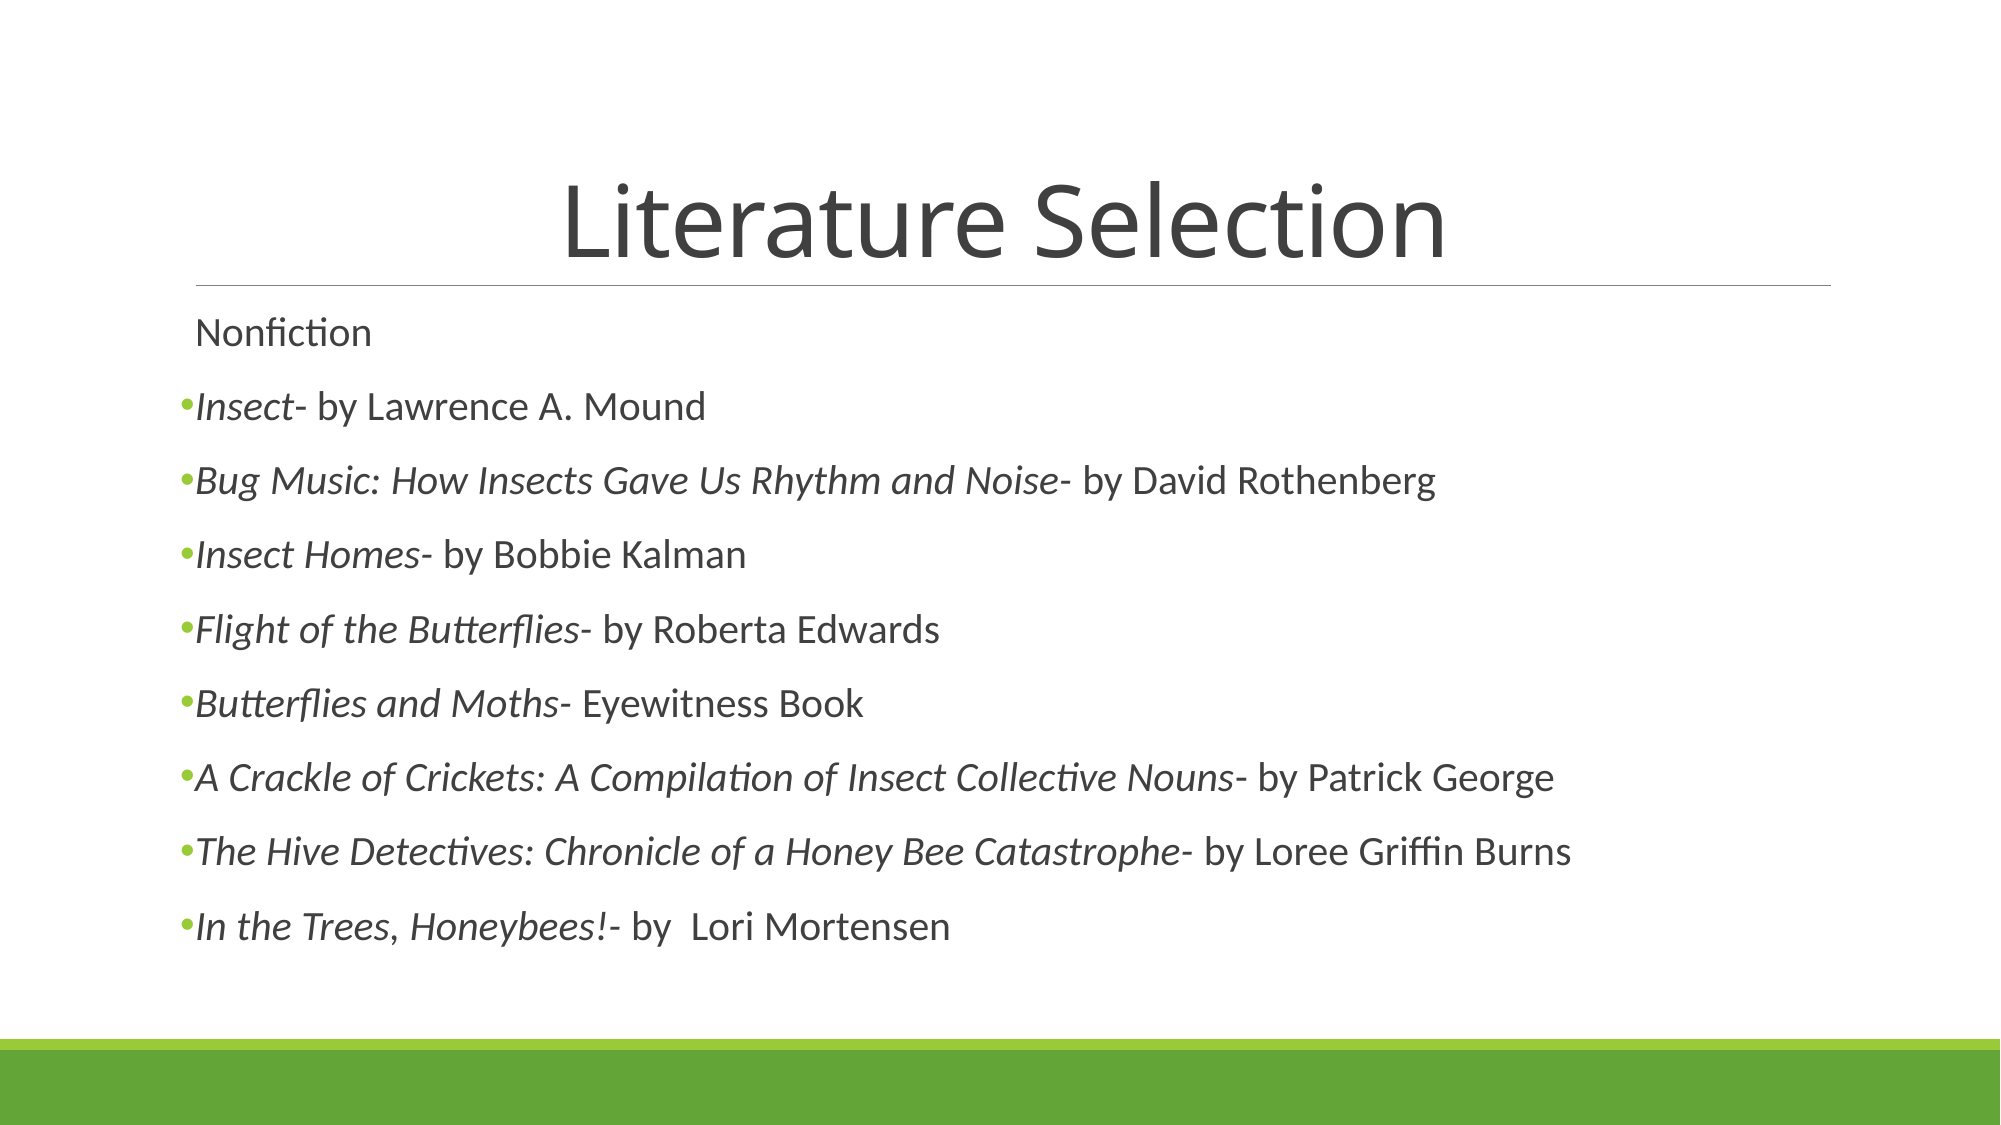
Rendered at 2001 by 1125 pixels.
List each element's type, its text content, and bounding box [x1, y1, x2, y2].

title Literature Selection [180, 47, 1830, 285]
list Nonfiction Insect- by Lawrence A. Mound Bug Music: How Insects Gave Us Rhythm and Noise- by David Rothenberg Insect Homes- by Bobbie Kalman Flight of the Butterflies- by Roberta Edwards Butterflies and Moths- Eyewitness Book A Crackle of Crickets: A Compilation of Insect Collective Nouns- by Patrick George The Hive Detectives: Chronicle of a Honey Bee Catastrophe- by Loree Griffin Burns In the Trees, Honeybees!- by Lori Mortensen [180, 302, 1830, 963]
